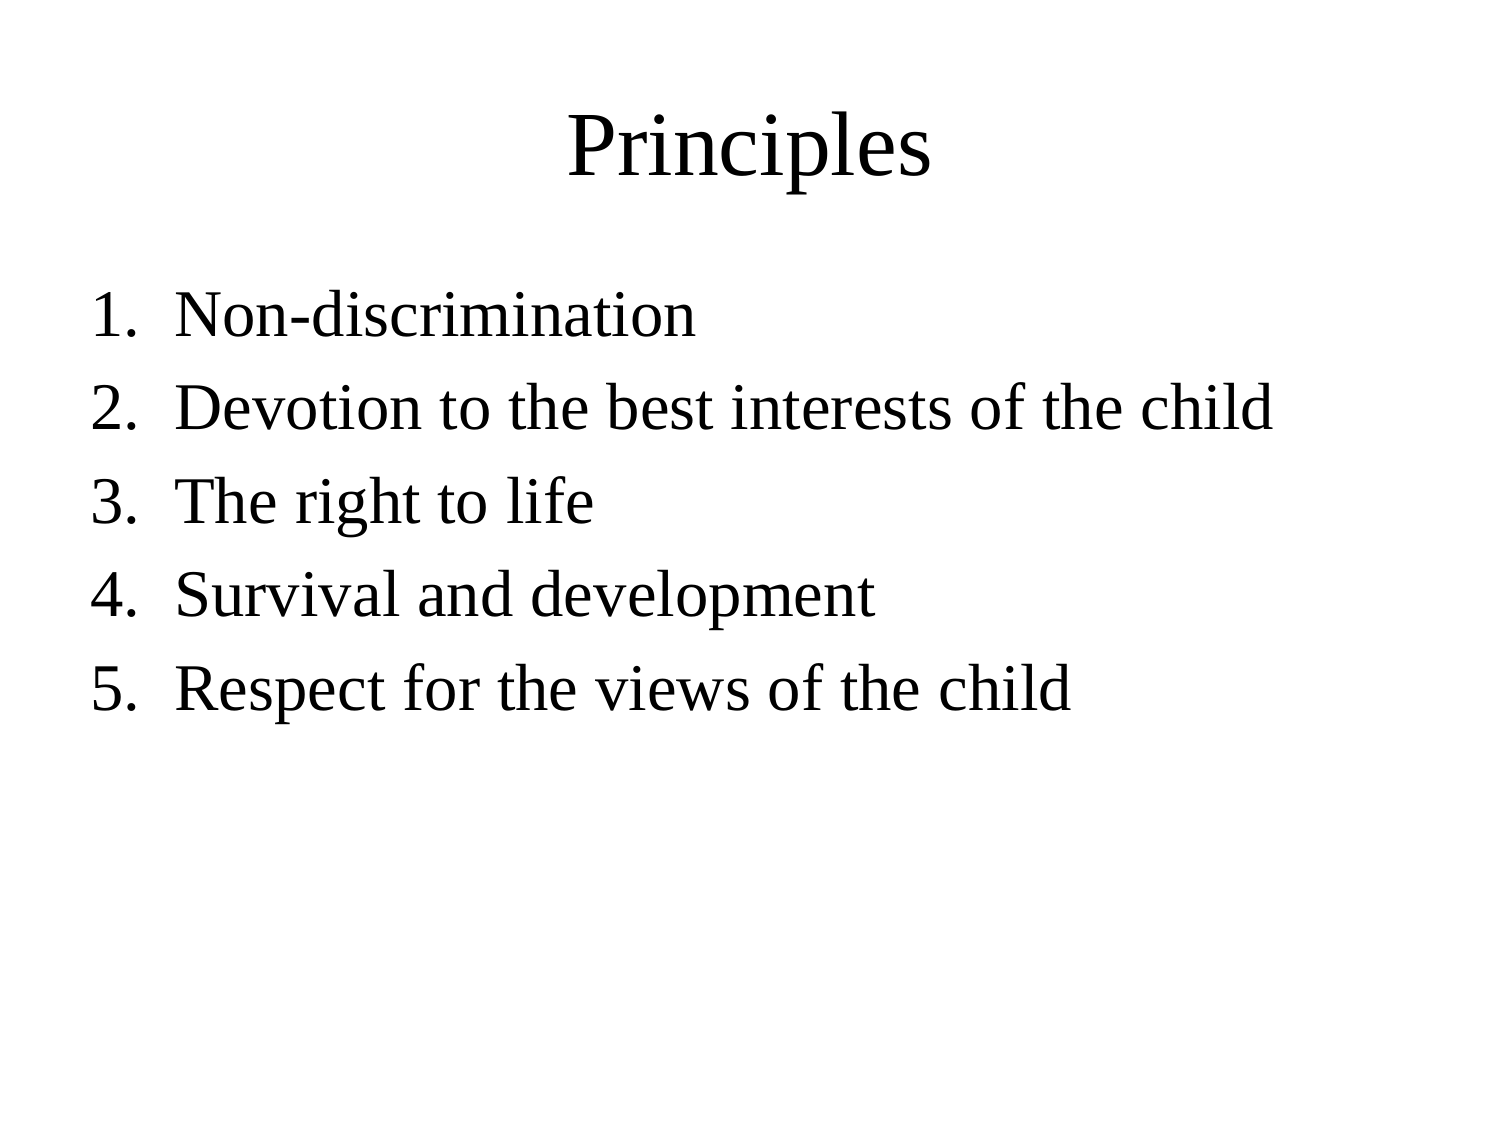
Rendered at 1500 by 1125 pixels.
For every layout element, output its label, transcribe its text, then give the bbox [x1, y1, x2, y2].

list Non-discrimination Devotion to the best interests of the child The right to life Survival and development Respect for the views of the child [75, 262, 1425, 1005]
title Principles [75, 45, 1425, 233]
